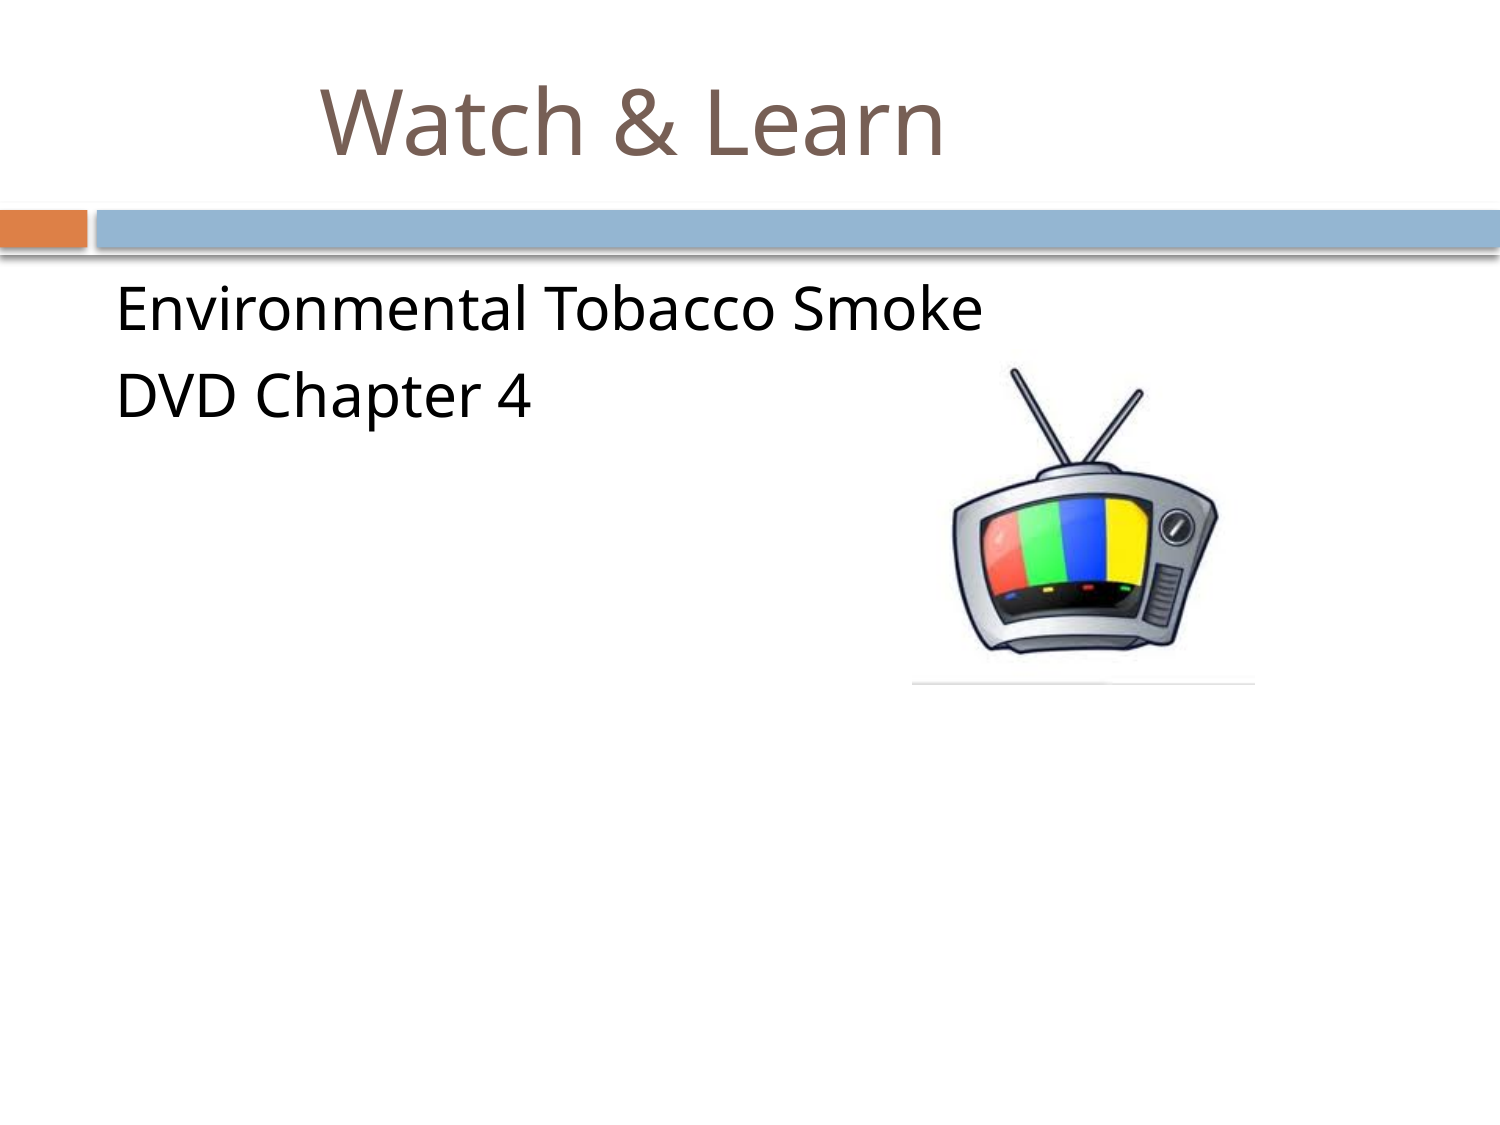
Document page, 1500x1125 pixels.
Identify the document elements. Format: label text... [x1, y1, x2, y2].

picture [912, 349, 1255, 685]
title Watch & Learn [100, 37, 1438, 200]
list Environmental Tobacco Smoke DVD Chapter 4 [100, 262, 1438, 1000]
